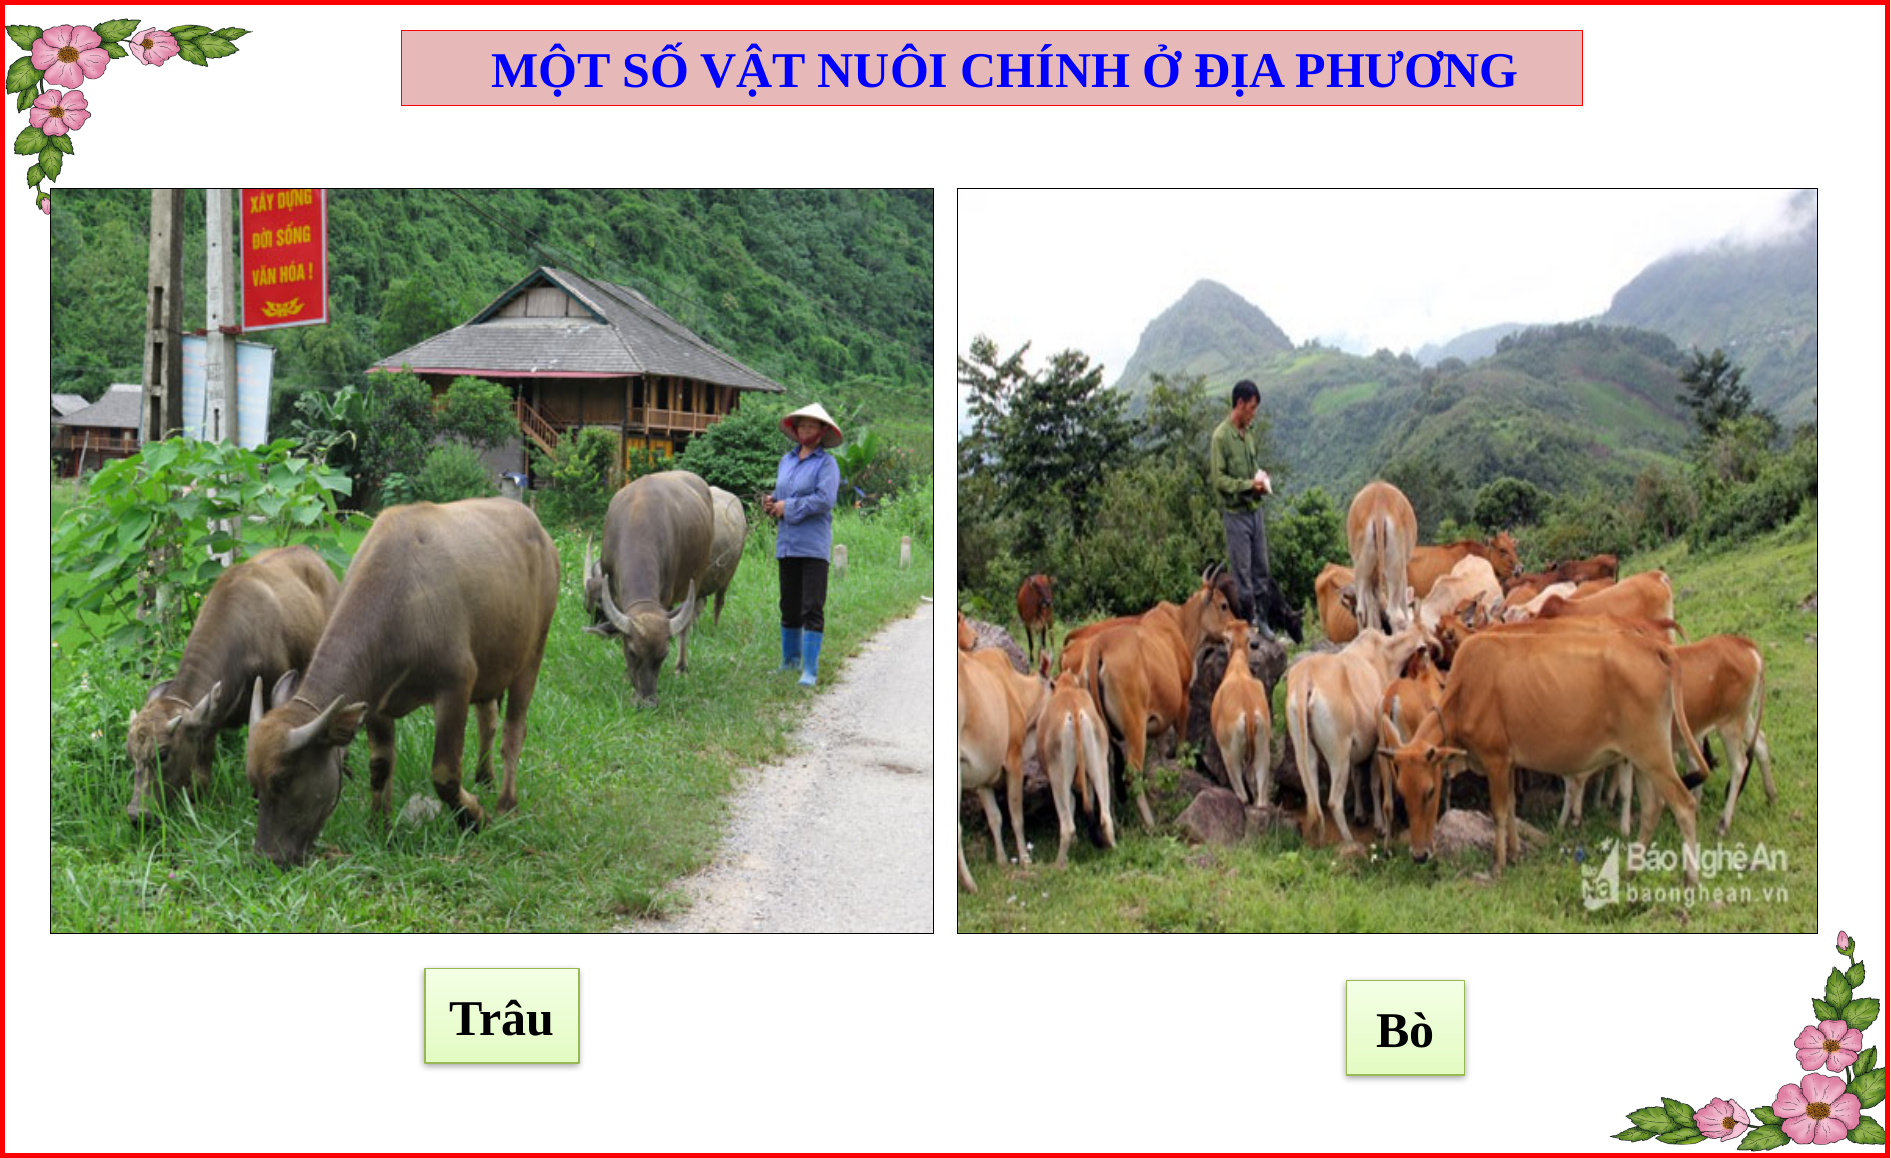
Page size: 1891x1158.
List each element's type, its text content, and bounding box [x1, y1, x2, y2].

text_box [25, 0, 76, 10]
text_box [50, 1, 101, 10]
text_box MỘT SỐ VẬT NUÔI CHÍNH Ở ĐỊA PHƯƠNG [401, 30, 1583, 106]
text_box [0, 0, 1891, 1158]
picture [957, 188, 1891, 1158]
picture [4, 12, 934, 934]
text_box Trâu [424, 968, 580, 1064]
text_box Bò [1346, 980, 1465, 1076]
